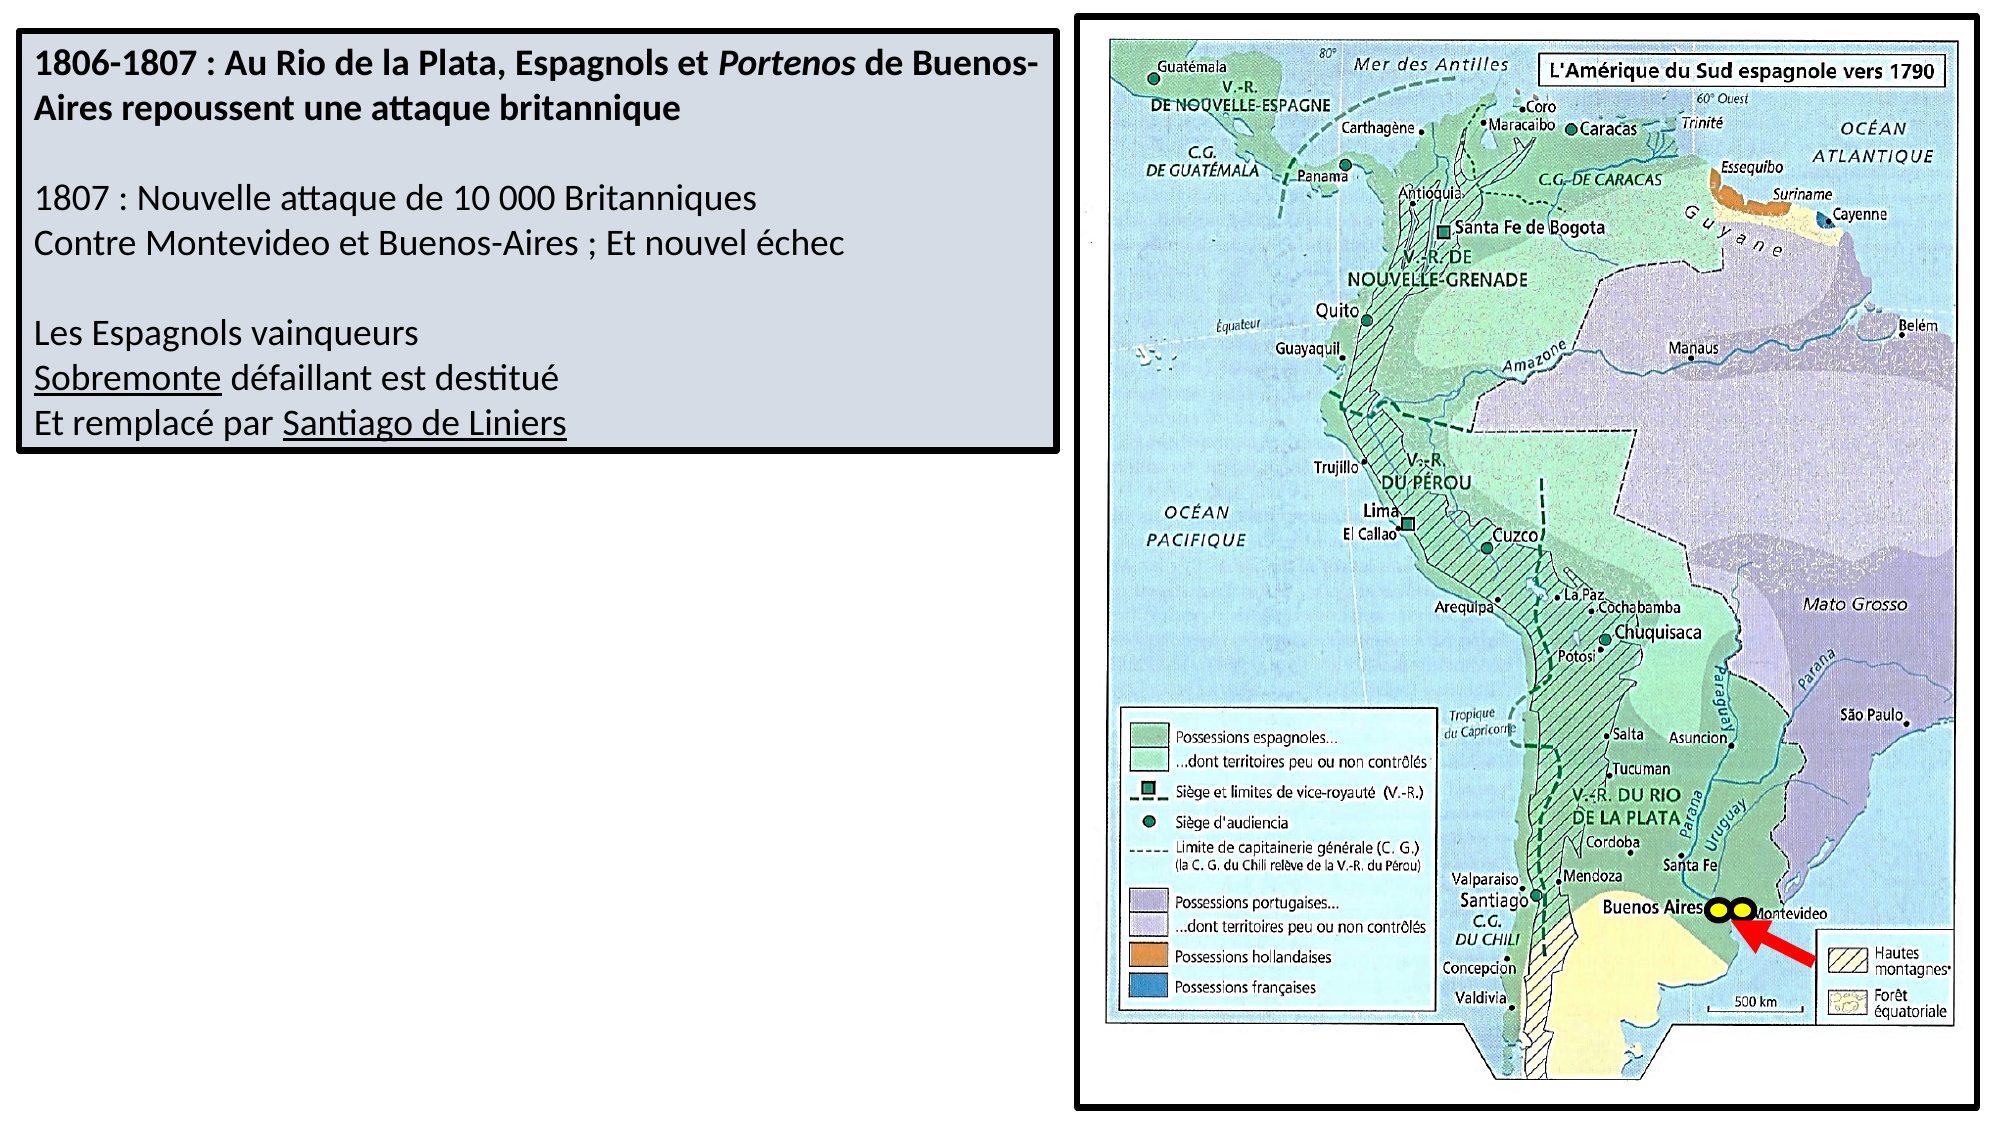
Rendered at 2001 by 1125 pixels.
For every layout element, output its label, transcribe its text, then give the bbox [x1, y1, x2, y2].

picture [1080, 19, 1974, 1105]
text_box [1730, 920, 1814, 963]
text_box 1806-1807 : Au Rio de la Plata, Espagnols et Portenos de Buenos-Aires repoussent une attaque britannique 1807 : Nouvelle attaque de 10 000 Britanniques Contre Montevideo et Buenos-Aires ; Et nouvel échec Les Espagnols vainqueurs Sobremonte défaillant est destitué Et remplacé par Santiago de Liniers [19, 30, 1057, 451]
